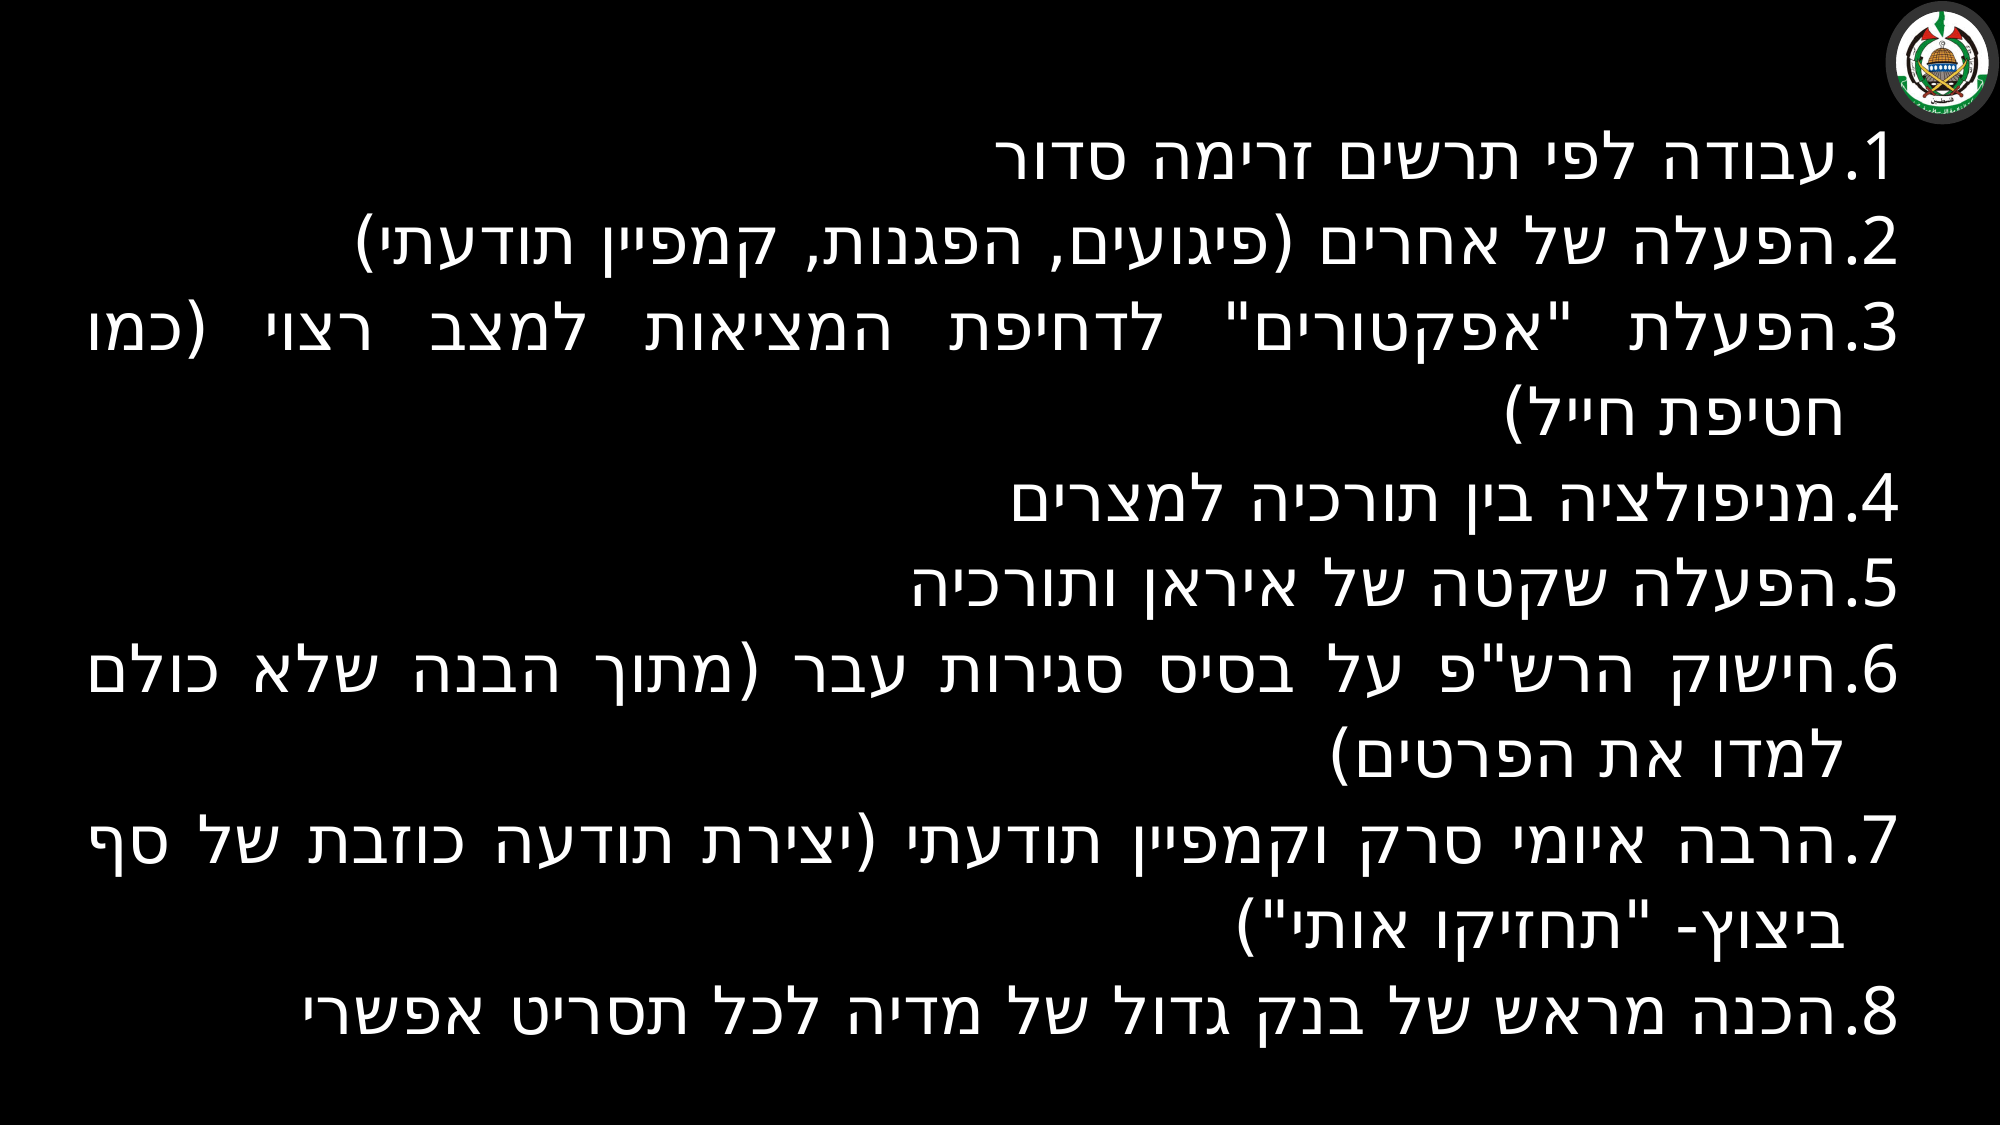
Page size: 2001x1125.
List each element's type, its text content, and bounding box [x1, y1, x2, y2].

text_box עבודה לפי תרשים זרימה סדור הפעלה של אחרים (פיגועים, הפגנות, קמפיין תודעתי) הפעלת "אפקטורים" לדחיפת המציאות למצב רצוי (כמו חטיפת חייל) מניפולציה בין תורכיה למצרים הפעלה שקטה של איראן ותורכיה חישוק הרש"פ על בסיס סגירות עבר (מתוך הבנה שלא כולם למדו את הפרטים) הרבה איומי סרק וקמפיין תודעתי (יצירת תודעה כוזבת של סף ביצוץ- "תחזיקו אותי") הכנה מראש של בנק גדול של מדיה לכל תסריט אפשרי [70, 99, 1919, 1055]
picture [1896, 12, 1988, 113]
